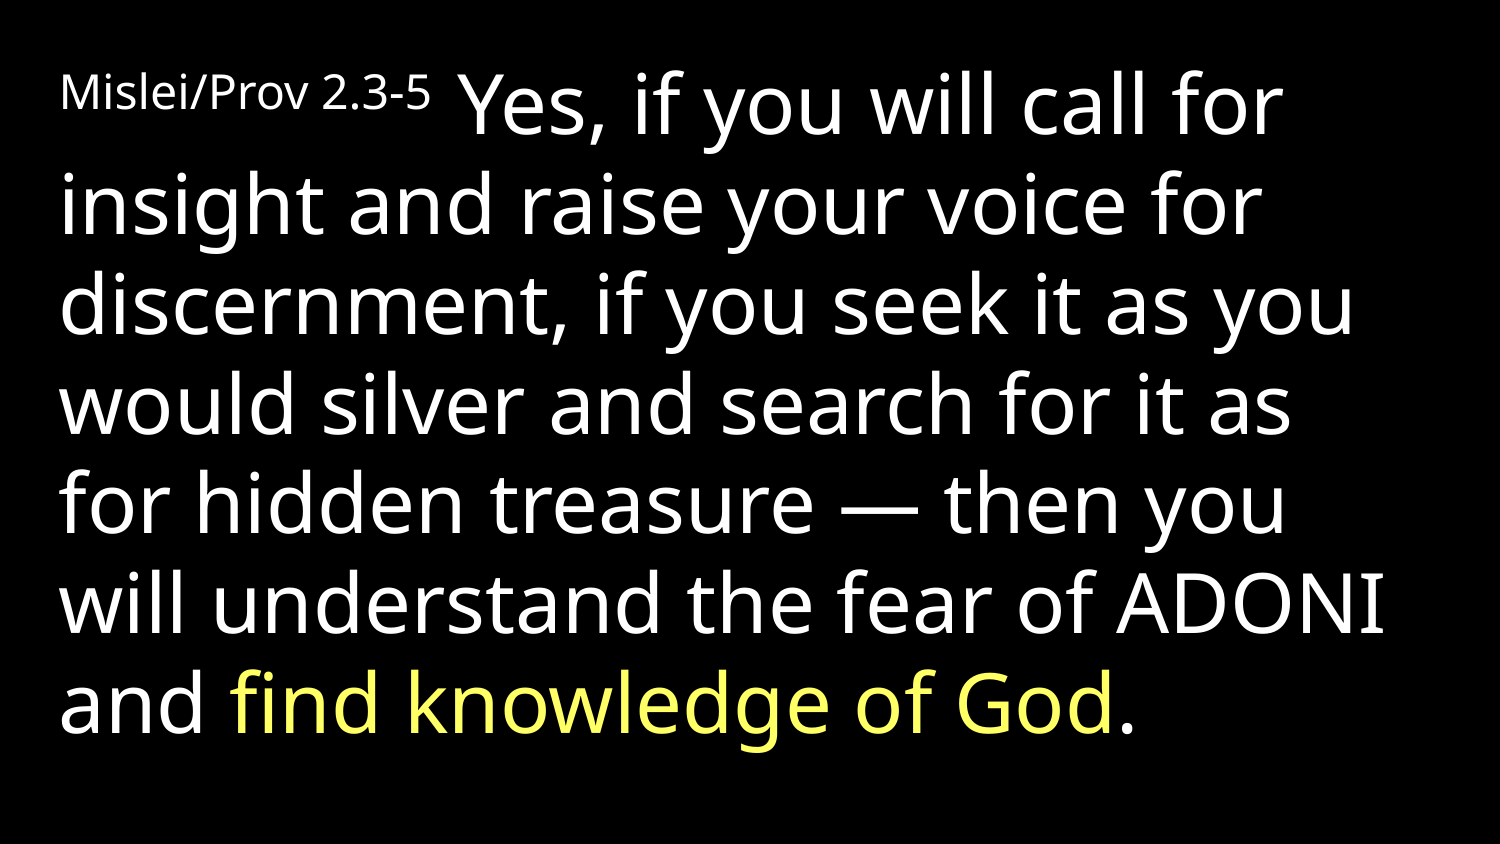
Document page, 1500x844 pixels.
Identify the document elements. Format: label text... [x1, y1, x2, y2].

list Mislei/Prov 2.3-5 Yes, if you will call for insight and raise your voice for discernment, if you seek it as you would silver and search for it as for hidden treasure — then you will understand the fear of Adoni and find knowledge of God. [50, 46, 1425, 810]
